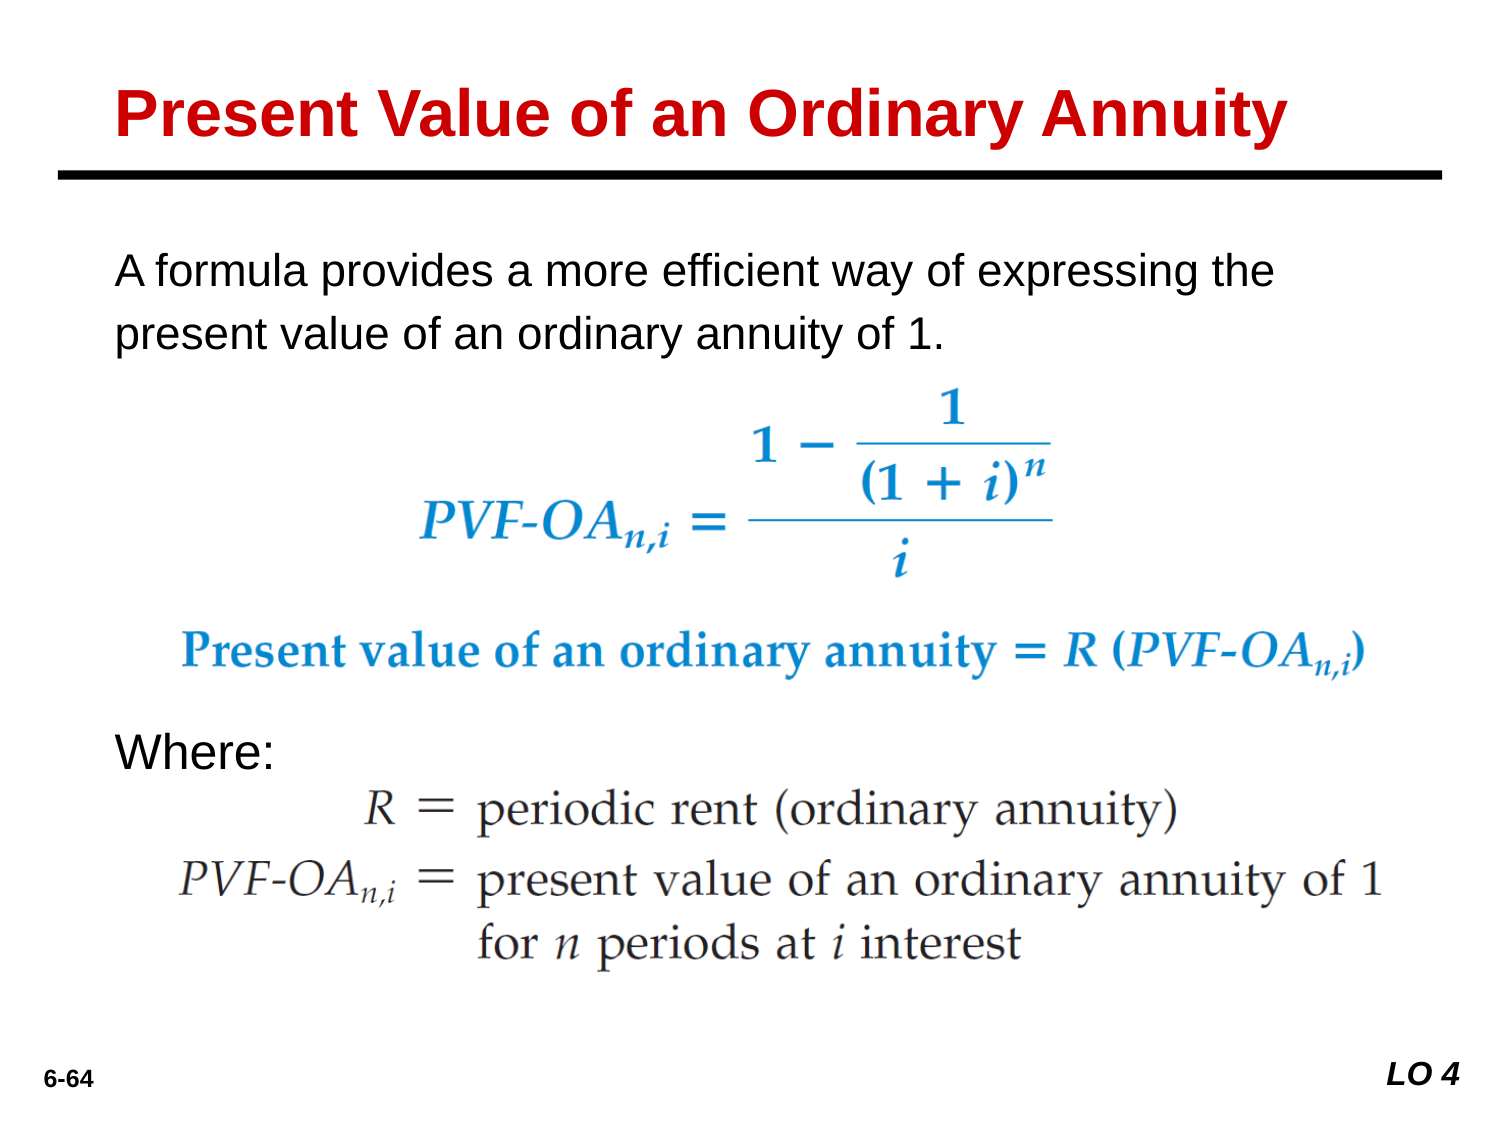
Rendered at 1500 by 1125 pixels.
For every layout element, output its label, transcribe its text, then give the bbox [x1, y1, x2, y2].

picture [399, 374, 1068, 602]
picture [174, 623, 1380, 688]
text_box LO 4 [1350, 1044, 1475, 1100]
text_box Present Value of an Ordinary Annuity [99, 62, 1450, 155]
picture [165, 774, 1401, 986]
text_box Where: [99, 712, 313, 788]
text_box A formula provides a more efficient way of expressing the present value of an ordinary annuity of 1. [99, 224, 1388, 367]
